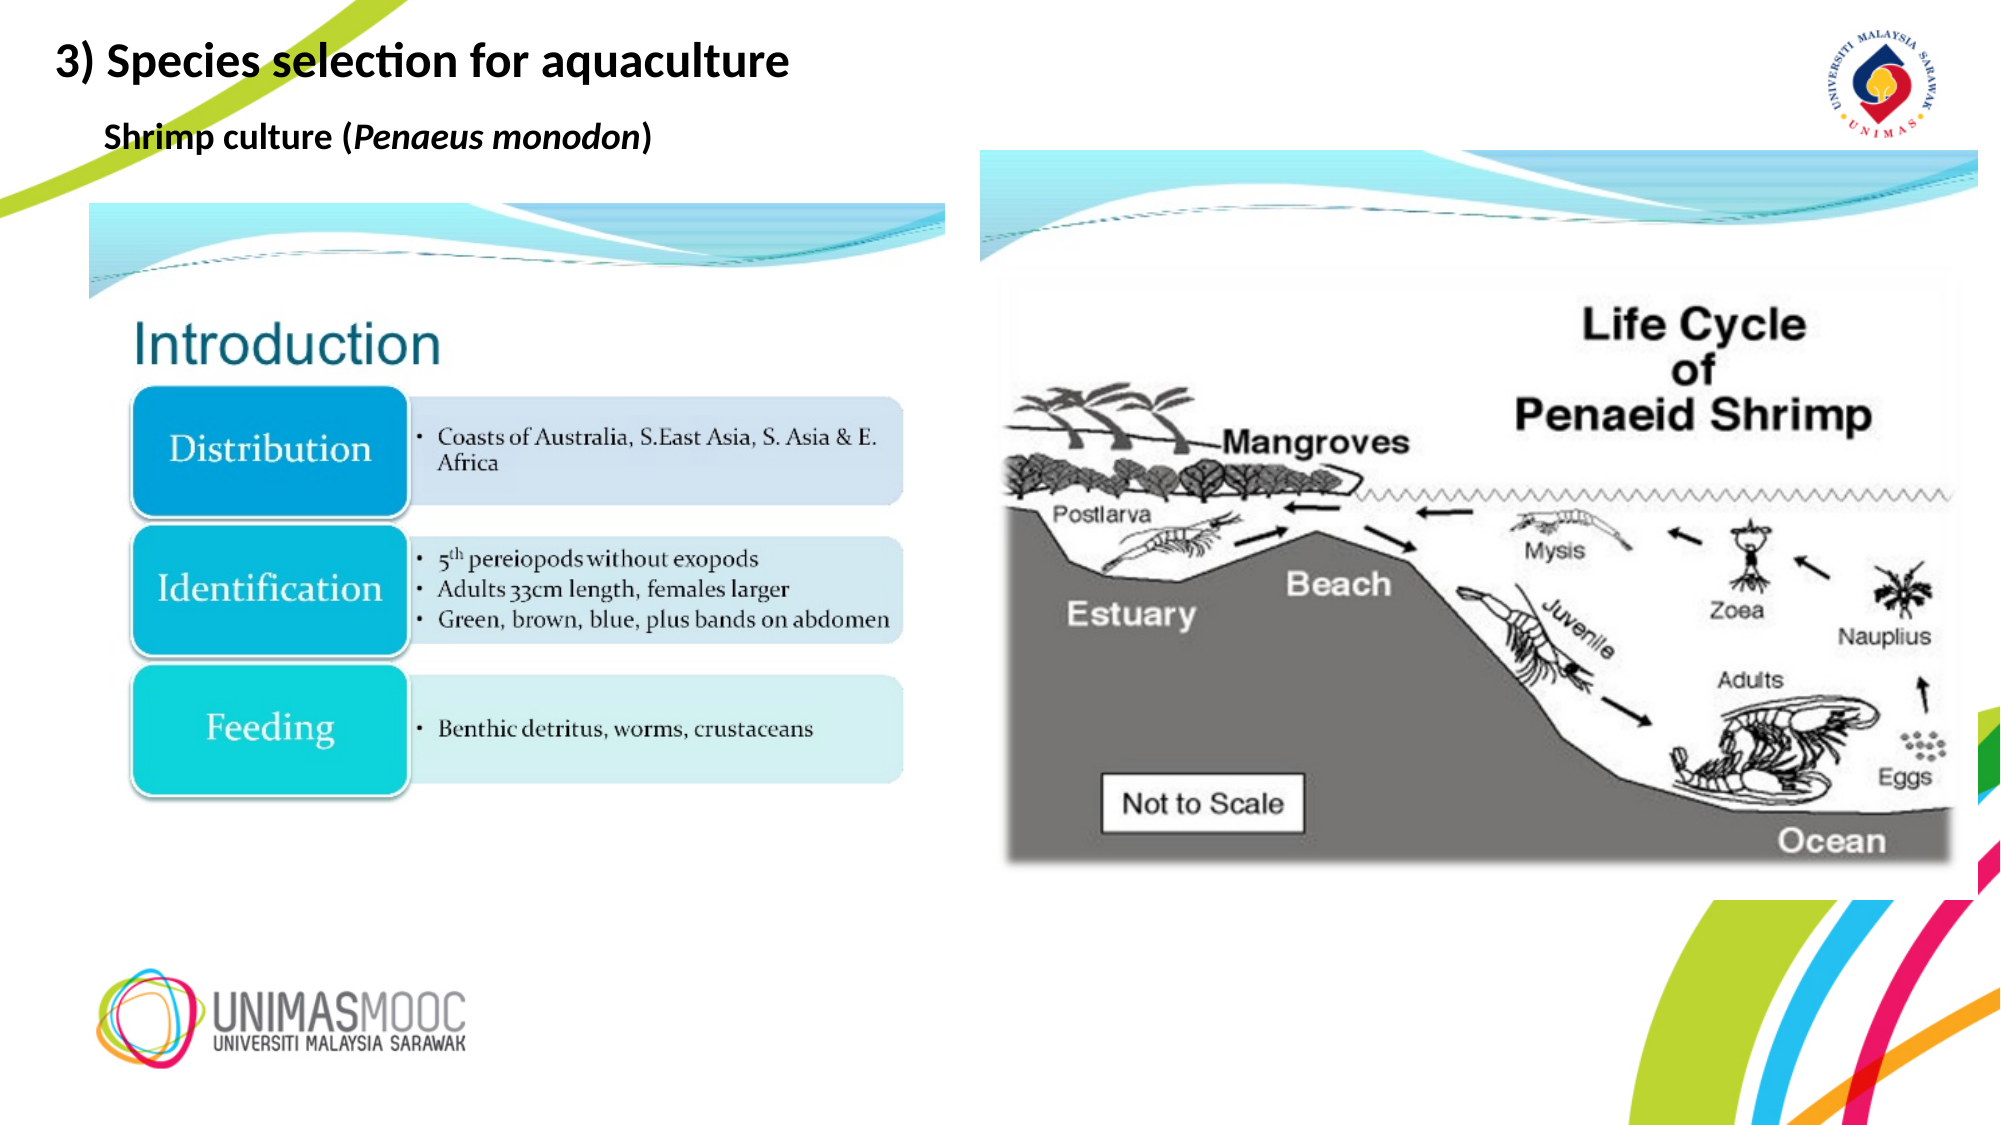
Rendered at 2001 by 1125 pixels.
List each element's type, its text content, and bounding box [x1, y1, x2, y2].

text_box 3) Species selection for aquaculture [39, 27, 885, 106]
picture [0, 0, 2001, 1125]
text_box Shrimp culture (Penaeus monodon) [89, 105, 932, 165]
